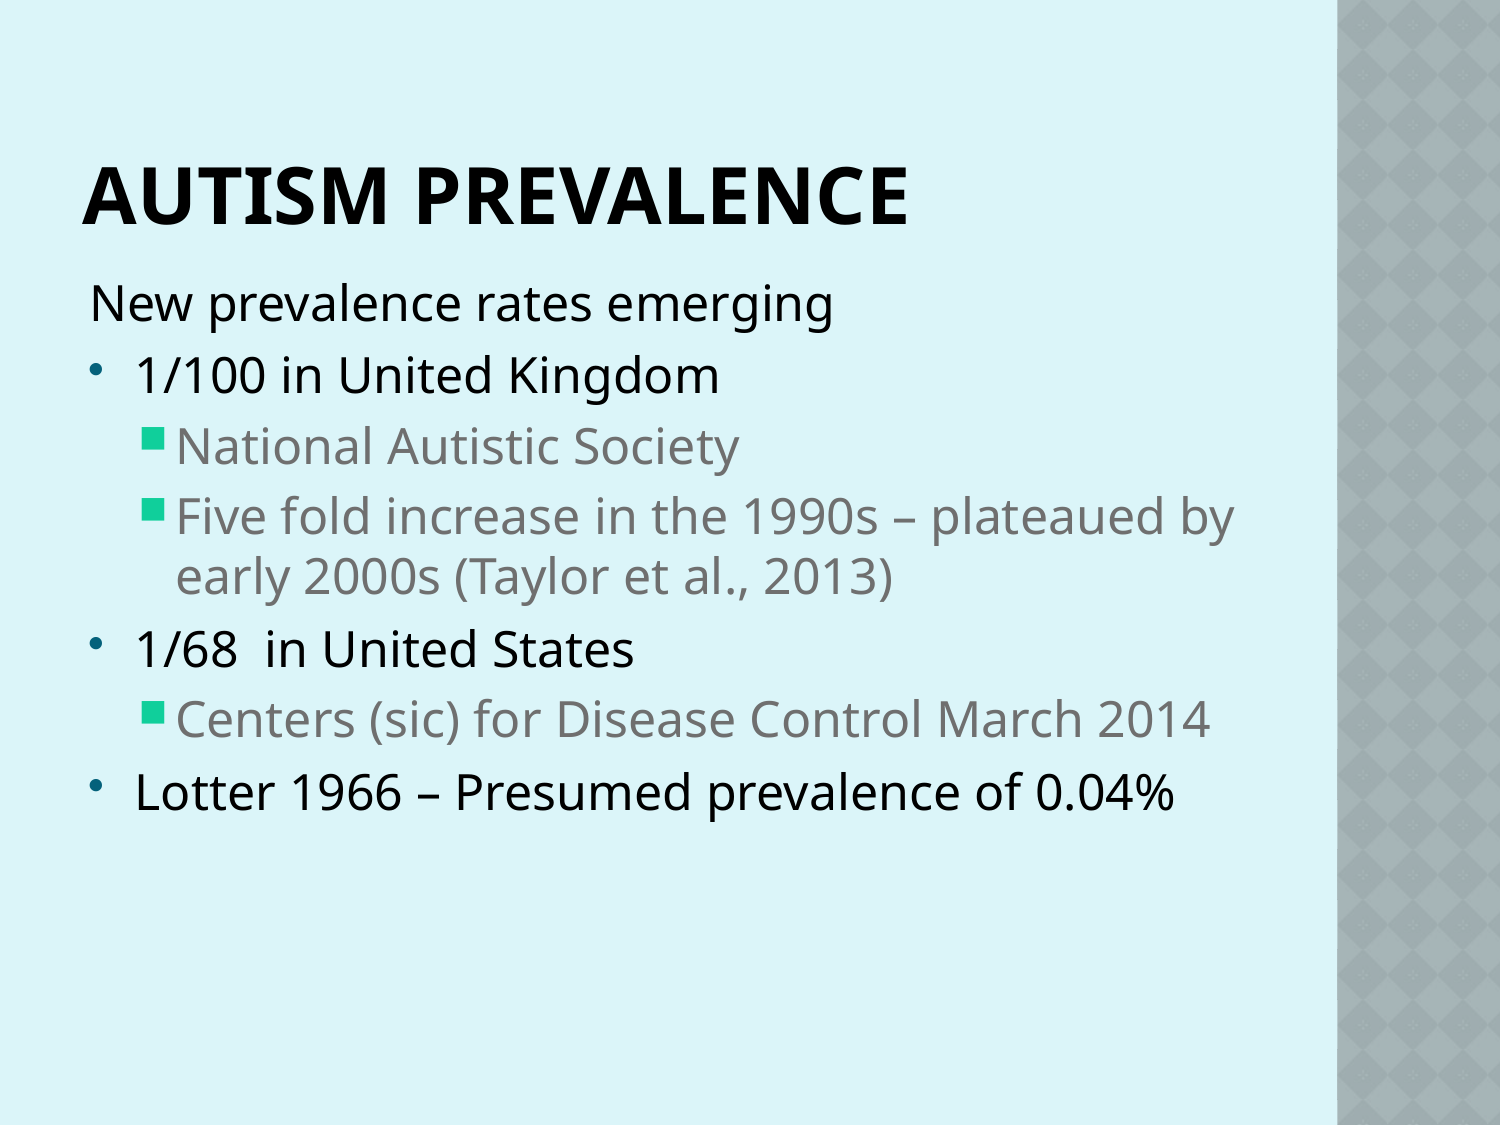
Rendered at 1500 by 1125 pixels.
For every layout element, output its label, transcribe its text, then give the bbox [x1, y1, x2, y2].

list New prevalence rates emerging 1/100 in United Kingdom National Autistic Society Five fold increase in the 1990s – plateaued by early 2000s (Taylor et al., 2013) 1/68 in United States Centers (sic) for Disease Control March 2014 Lotter 1966 – Presumed prevalence of 0.04% [75, 264, 1263, 1059]
title Autism Prevalence [75, 52, 1263, 240]
